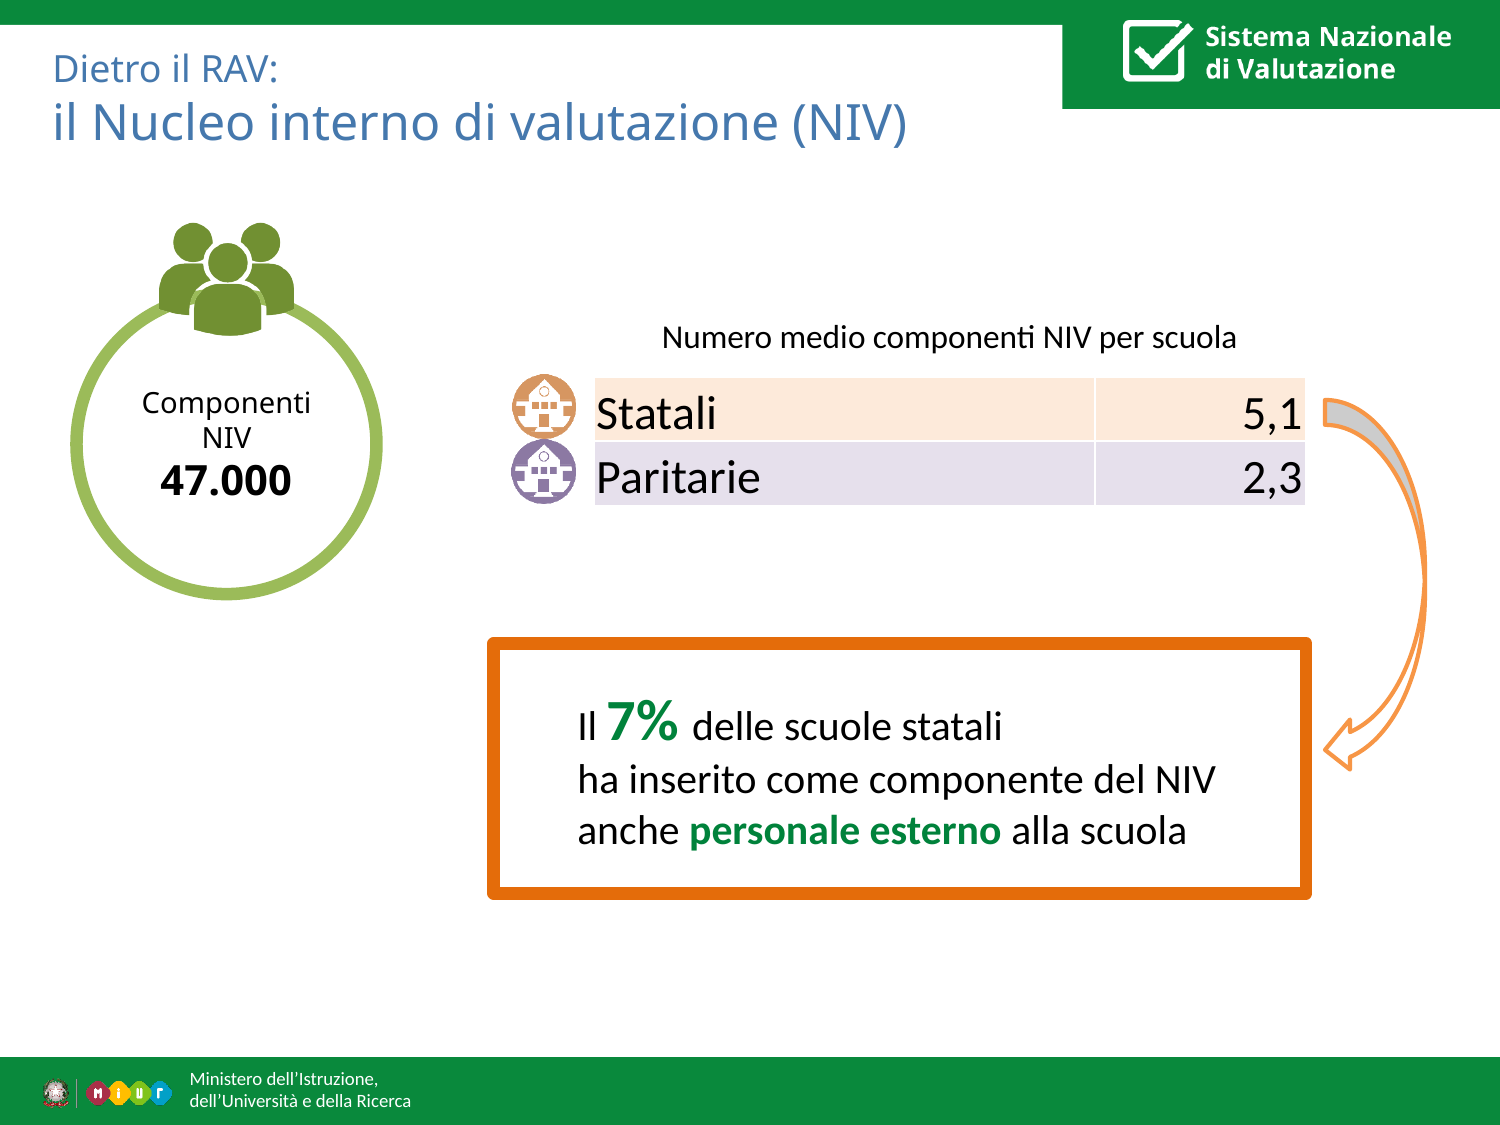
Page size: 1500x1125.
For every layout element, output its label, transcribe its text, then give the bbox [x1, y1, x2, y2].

table_cell 2,3 [1096, 442, 1305, 505]
text_box Il 7% delle scuole statali ha inserito come componente del NIV anche personale esterno alla scuola [562, 675, 1325, 860]
picture [0, 0, 1500, 1125]
table_cell Statali [595, 378, 1094, 440]
text_box [492, 641, 1308, 895]
table_cell Paritarie [595, 442, 1094, 505]
text_box Componenti NIV 47.000 [74, 310, 379, 597]
table_cell 5,1 [1096, 378, 1305, 440]
text_box [1322, 397, 1428, 772]
title Dietro il RAV: il Nucleo interno di valutazione (NIV) [37, 37, 1050, 213]
table_header Numero medio componenti NIV per scuola [595, 301, 1305, 376]
